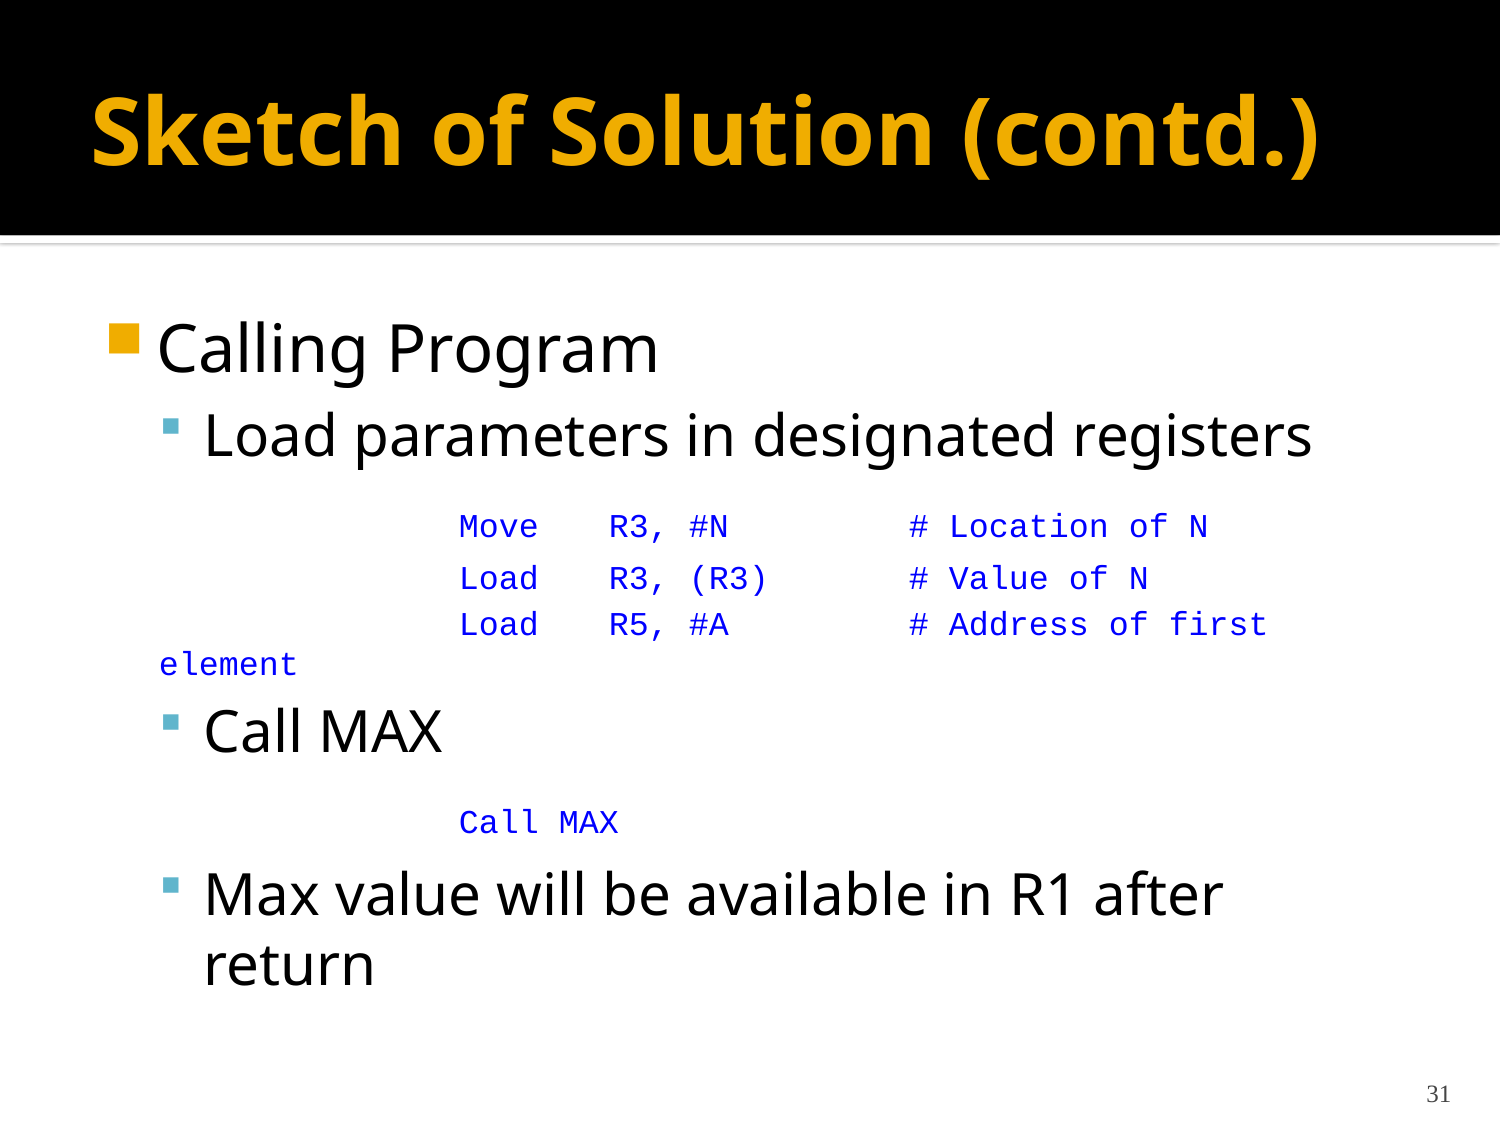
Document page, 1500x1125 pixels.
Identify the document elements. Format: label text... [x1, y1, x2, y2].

list Calling Program Load parameters in designated registers Move R3, #N # Location of N Load R3, (R3) # Value of N Load R5, #A # Address of first element Call MAX Call MAX Max value will be available in R1 after return [75, 291, 1425, 1050]
title Sketch of Solution (contd.) [75, 25, 1425, 231]
slide_number 31 [1345, 1062, 1467, 1108]
